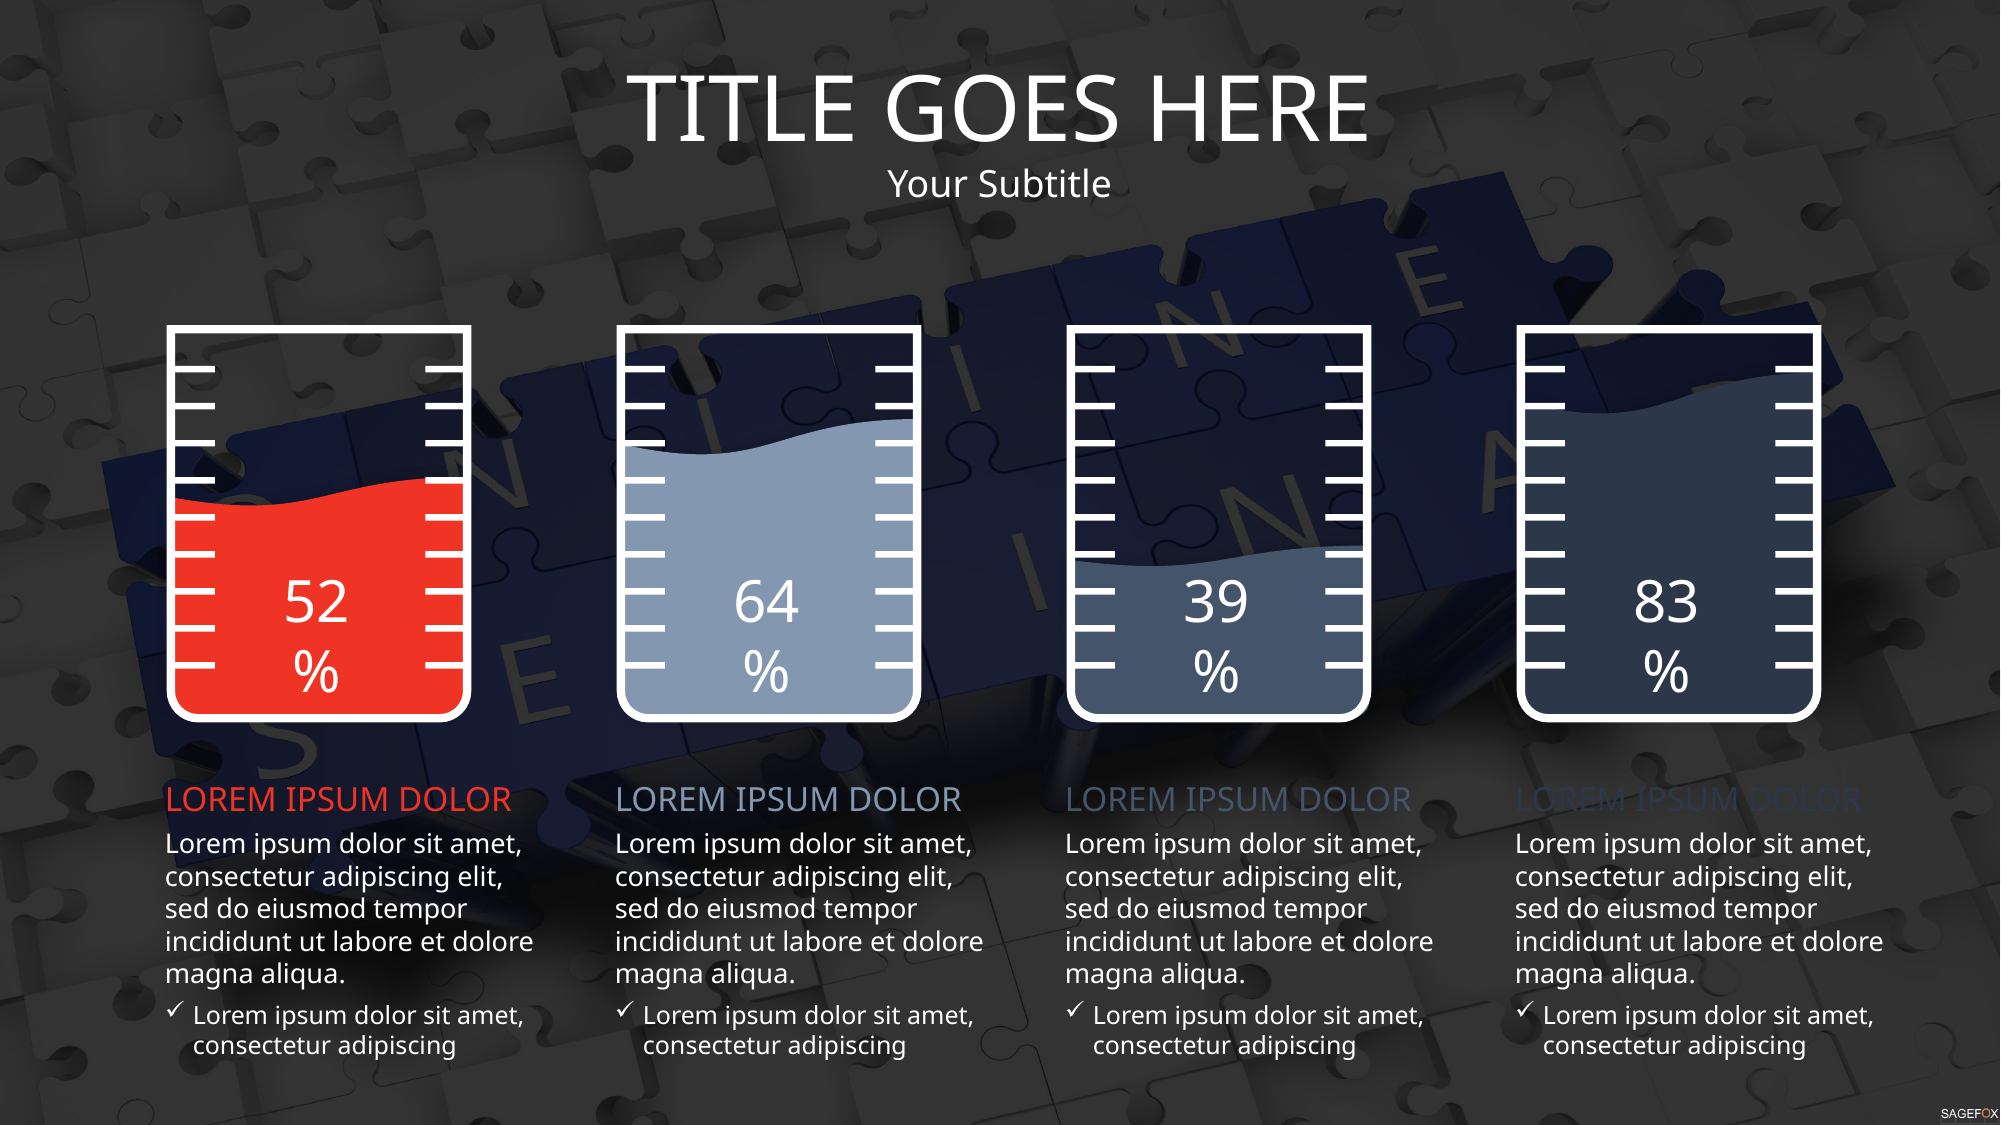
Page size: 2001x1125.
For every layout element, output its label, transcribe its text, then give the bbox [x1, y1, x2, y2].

text_box LOREM IPSUM DOLOR Lorem ipsum dolor sit amet, consectetur adipiscing elit, sed do eiusmod tempor incididunt ut labore et dolore magna aliqua. Lorem ipsum dolor sit amet, consectetur adipiscing [1049, 770, 1467, 1067]
text_box LOREM IPSUM DOLOR Lorem ipsum dolor sit amet, consectetur adipiscing elit, sed do eiusmod tempor incididunt ut labore et dolore magna aliqua. Lorem ipsum dolor sit amet, consectetur adipiscing [599, 770, 1017, 1067]
text_box LOREM IPSUM DOLOR Lorem ipsum dolor sit amet, consectetur adipiscing elit, sed do eiusmod tempor incididunt ut labore et dolore magna aliqua. Lorem ipsum dolor sit amet, consectetur adipiscing [149, 770, 567, 1067]
text_box LOREM IPSUM DOLOR Lorem ipsum dolor sit amet, consectetur adipiscing elit, sed do eiusmod tempor incididunt ut labore et dolore magna aliqua. Lorem ipsum dolor sit amet, consectetur adipiscing [1499, 770, 1917, 1067]
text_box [168, 329, 469, 719]
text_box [1068, 329, 1369, 719]
text_box TITLE GOES HERE Your Subtitle [548, 42, 1452, 212]
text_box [1518, 329, 1819, 719]
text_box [618, 329, 919, 719]
picture [0, 0, 2001, 1125]
